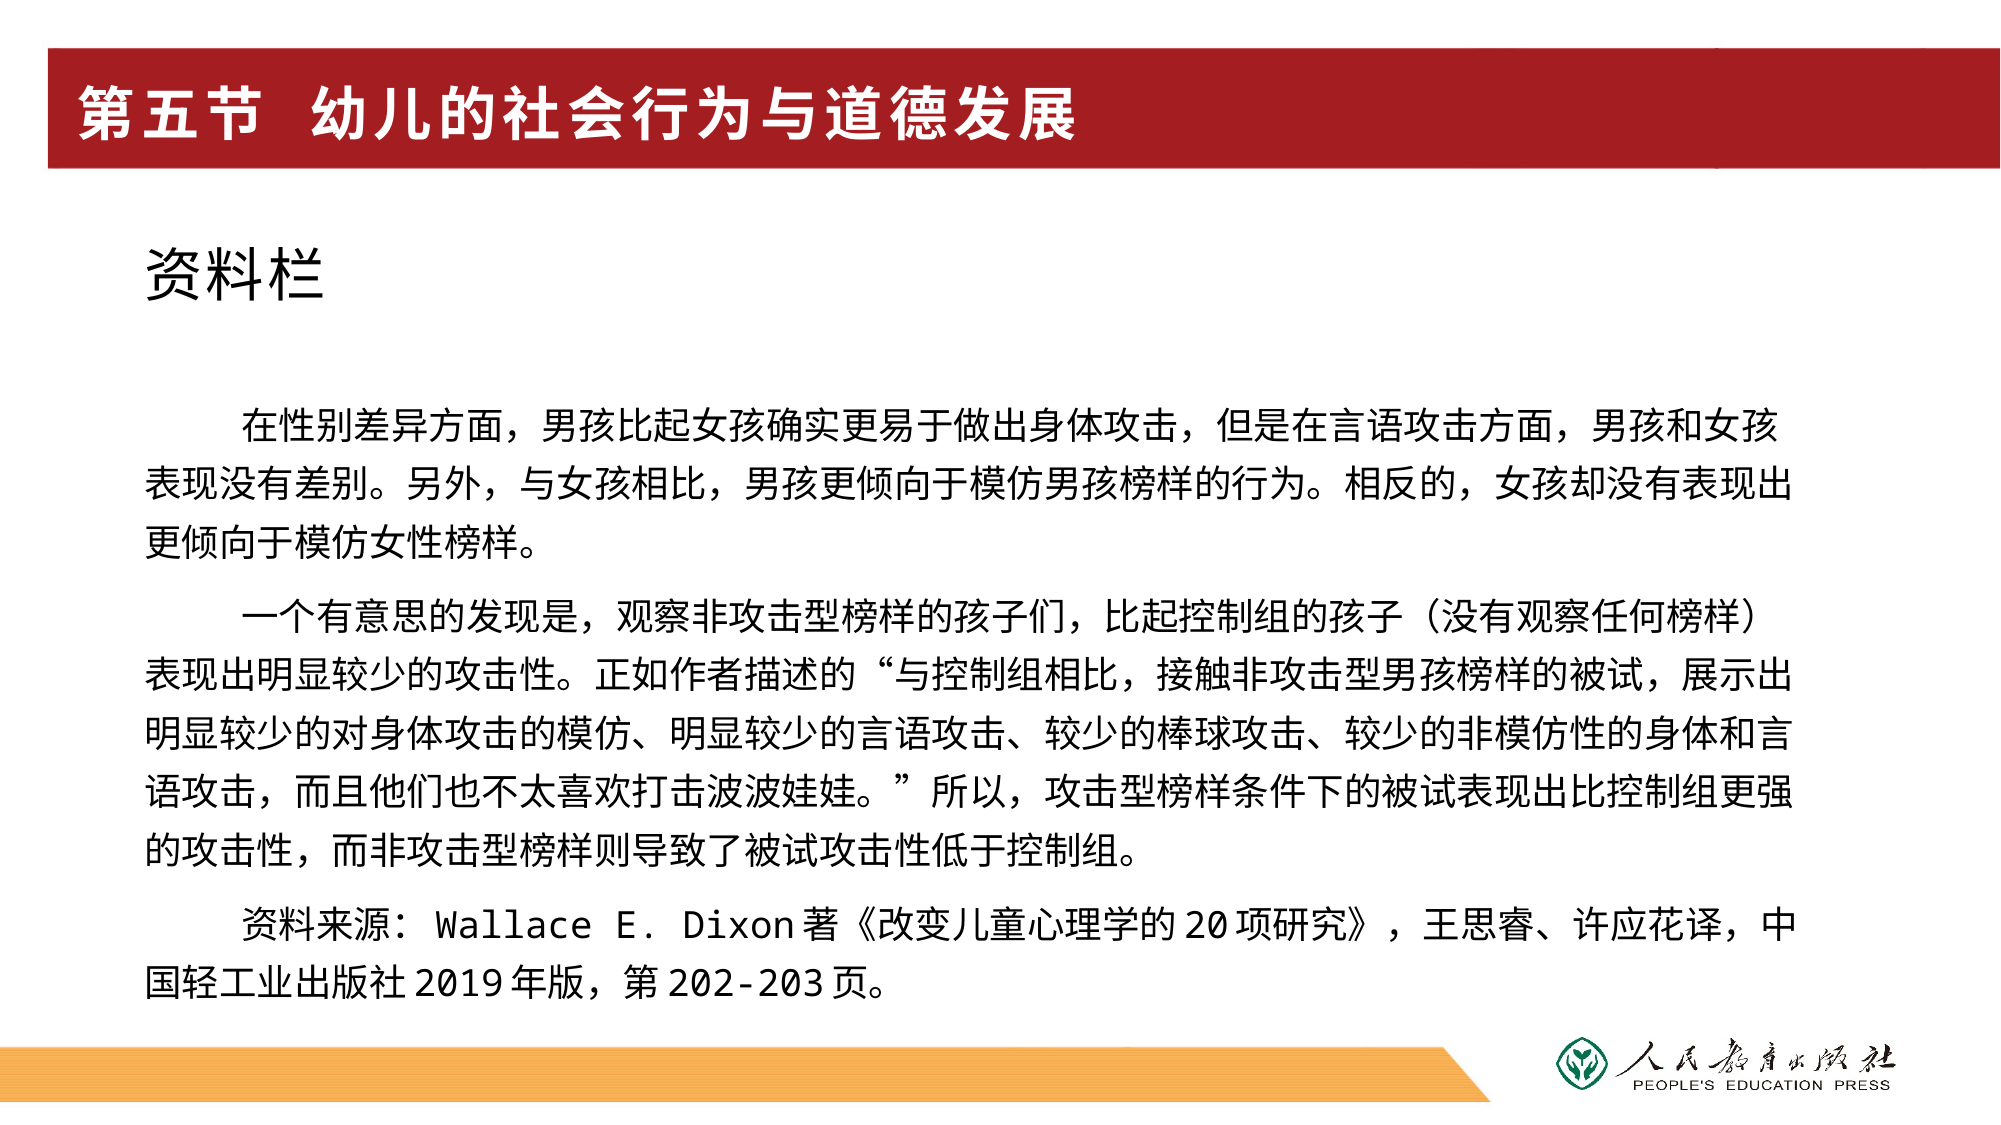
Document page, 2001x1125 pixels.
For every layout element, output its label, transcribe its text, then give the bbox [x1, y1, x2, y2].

title 第五节 幼儿的社会行为与道德发展 [62, 57, 1788, 167]
picture [0, 0, 2001, 1125]
list 在性别差异方面，男孩比起女孩确实更易于做出身体攻击，但是在言语攻击方面，男孩和女孩表现没有差别。另外，与女孩相比，男孩更倾向于模仿男孩榜样的行为。相反的，女孩却没有表现出更倾向于模仿女性榜样。 一个有意思的发现是，观察非攻击型榜样的孩子们，比起控制组的孩子（没有观察任何榜样）表现出明显较少的攻击性。正如作者描述的“与控制组相比，接触非攻击型男孩榜样的被试，展示出明显较少的对身体攻击的模仿、明显较少的言语攻击、较少的棒球攻击、较少的非模仿性的身体和言语攻击，而且他们也不太喜欢打击波波娃娃。”所以，攻击型榜样条件下的被试表现出比控制组更强的攻击性，而非攻击型榜样则导致了被试攻击性低于控制组。 资料来源：Wallace E. Dixon著《改变儿童心理学的20项研究》，王思睿、许应花译，中国轻工业出版社2019年版，第202-203页。 [129, 380, 1828, 1017]
list 资料栏 [129, 209, 1828, 338]
